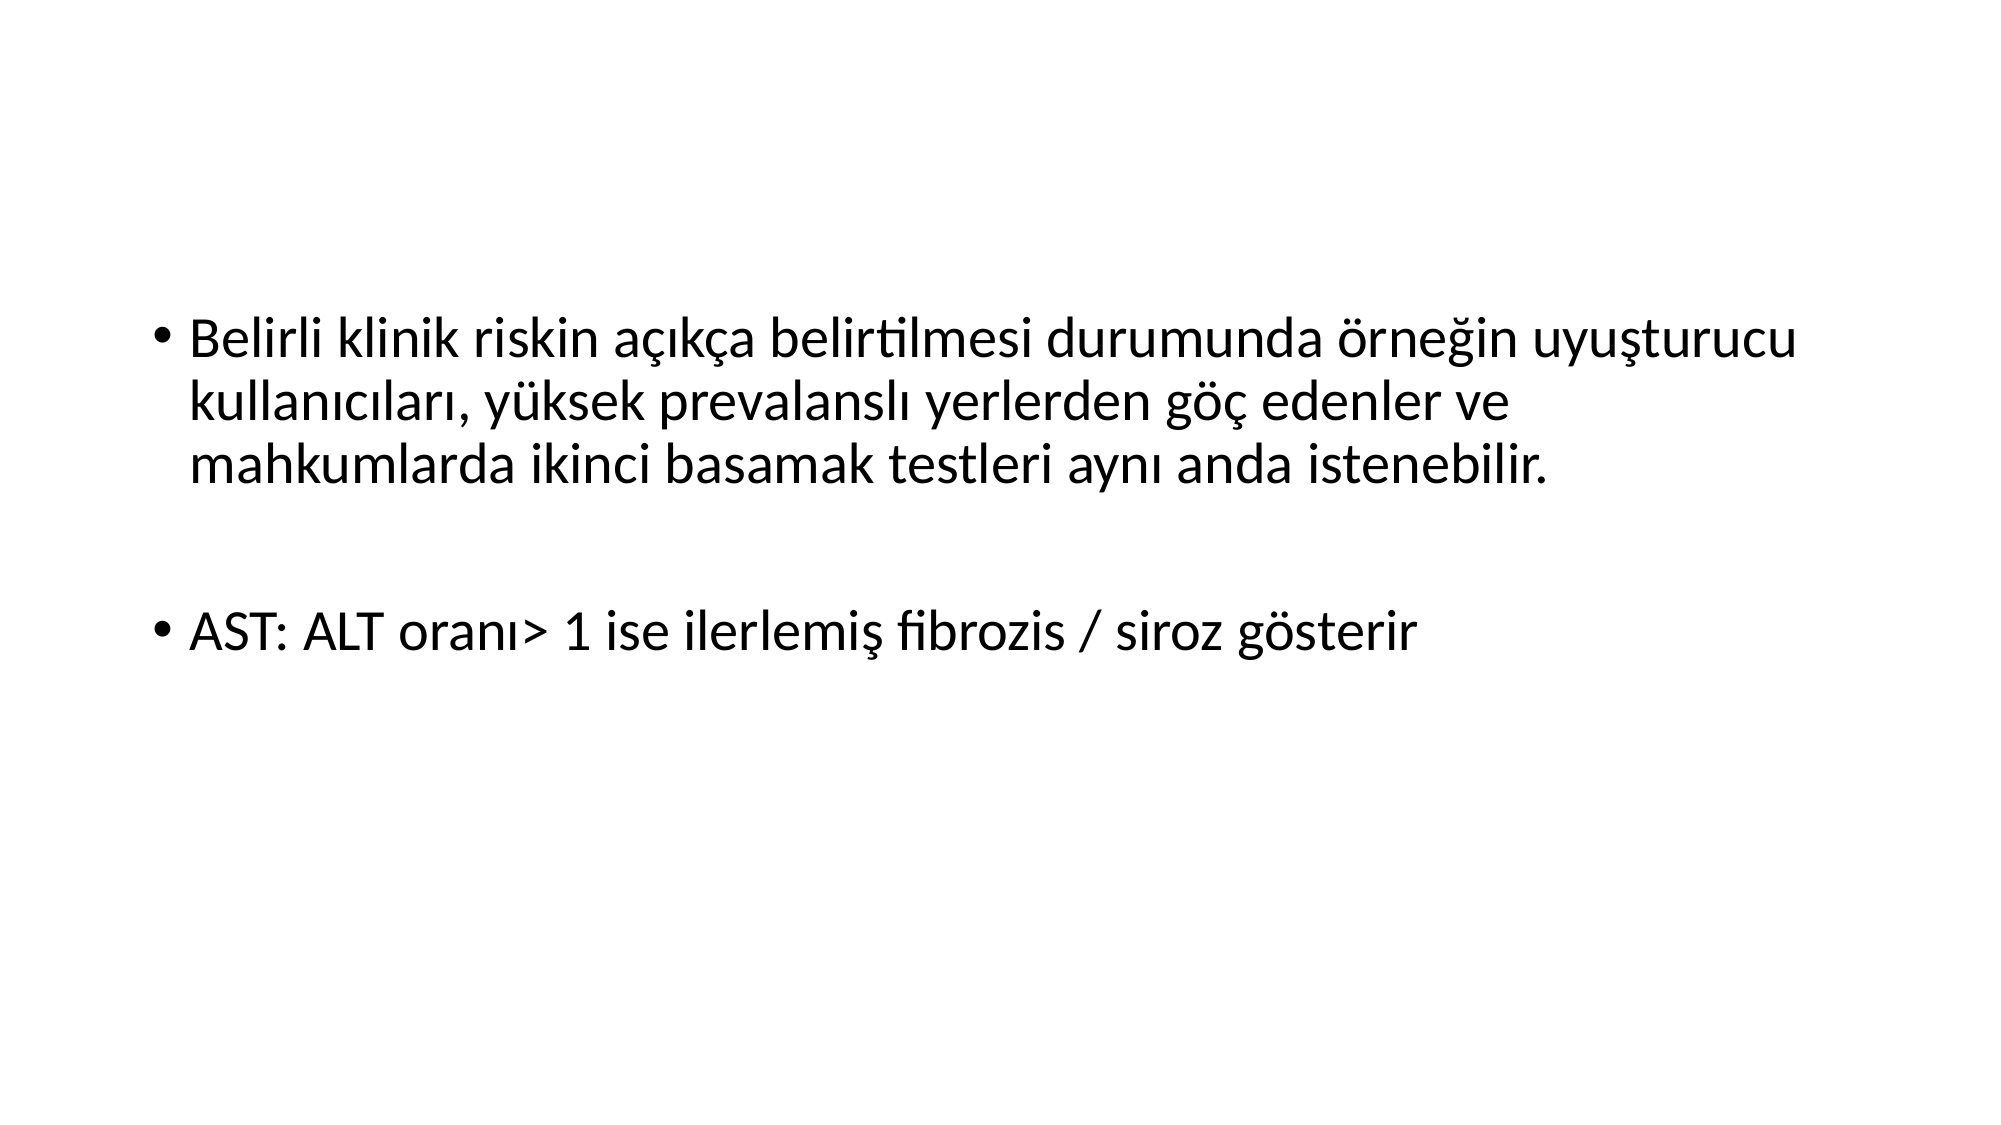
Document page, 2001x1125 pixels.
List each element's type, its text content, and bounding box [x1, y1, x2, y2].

list Belirli klinik riskin açıkça belirtilmesi durumunda örneğin uyuşturucu kullanıcıları, yüksek prevalanslı yerlerden göç edenler ve mahkumlarda ikinci basamak testleri aynı anda istenebilir. AST: ALT oranı> 1 ise ilerlemiş fibrozis / siroz gösterir [137, 299, 1863, 1014]
